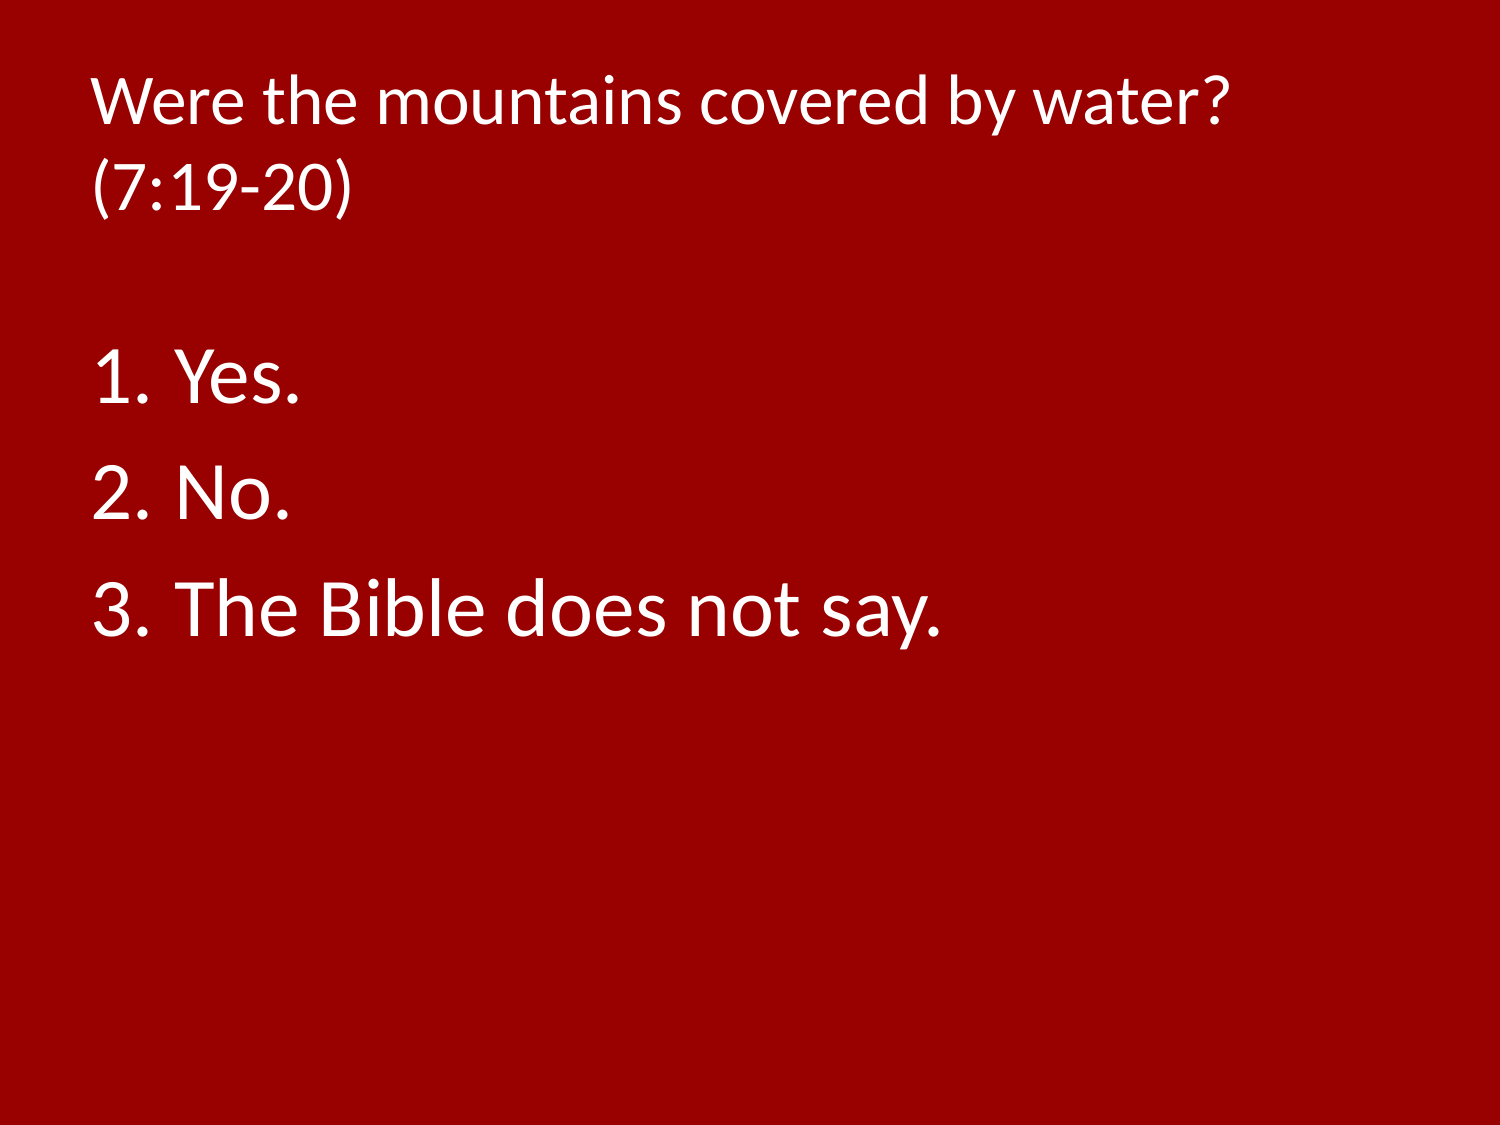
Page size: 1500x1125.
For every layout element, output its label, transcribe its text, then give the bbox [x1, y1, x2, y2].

list Yes. No. The Bible does not say. [75, 312, 1425, 1005]
title Were the mountains covered by water? (7:19-20) [75, 45, 1425, 233]
